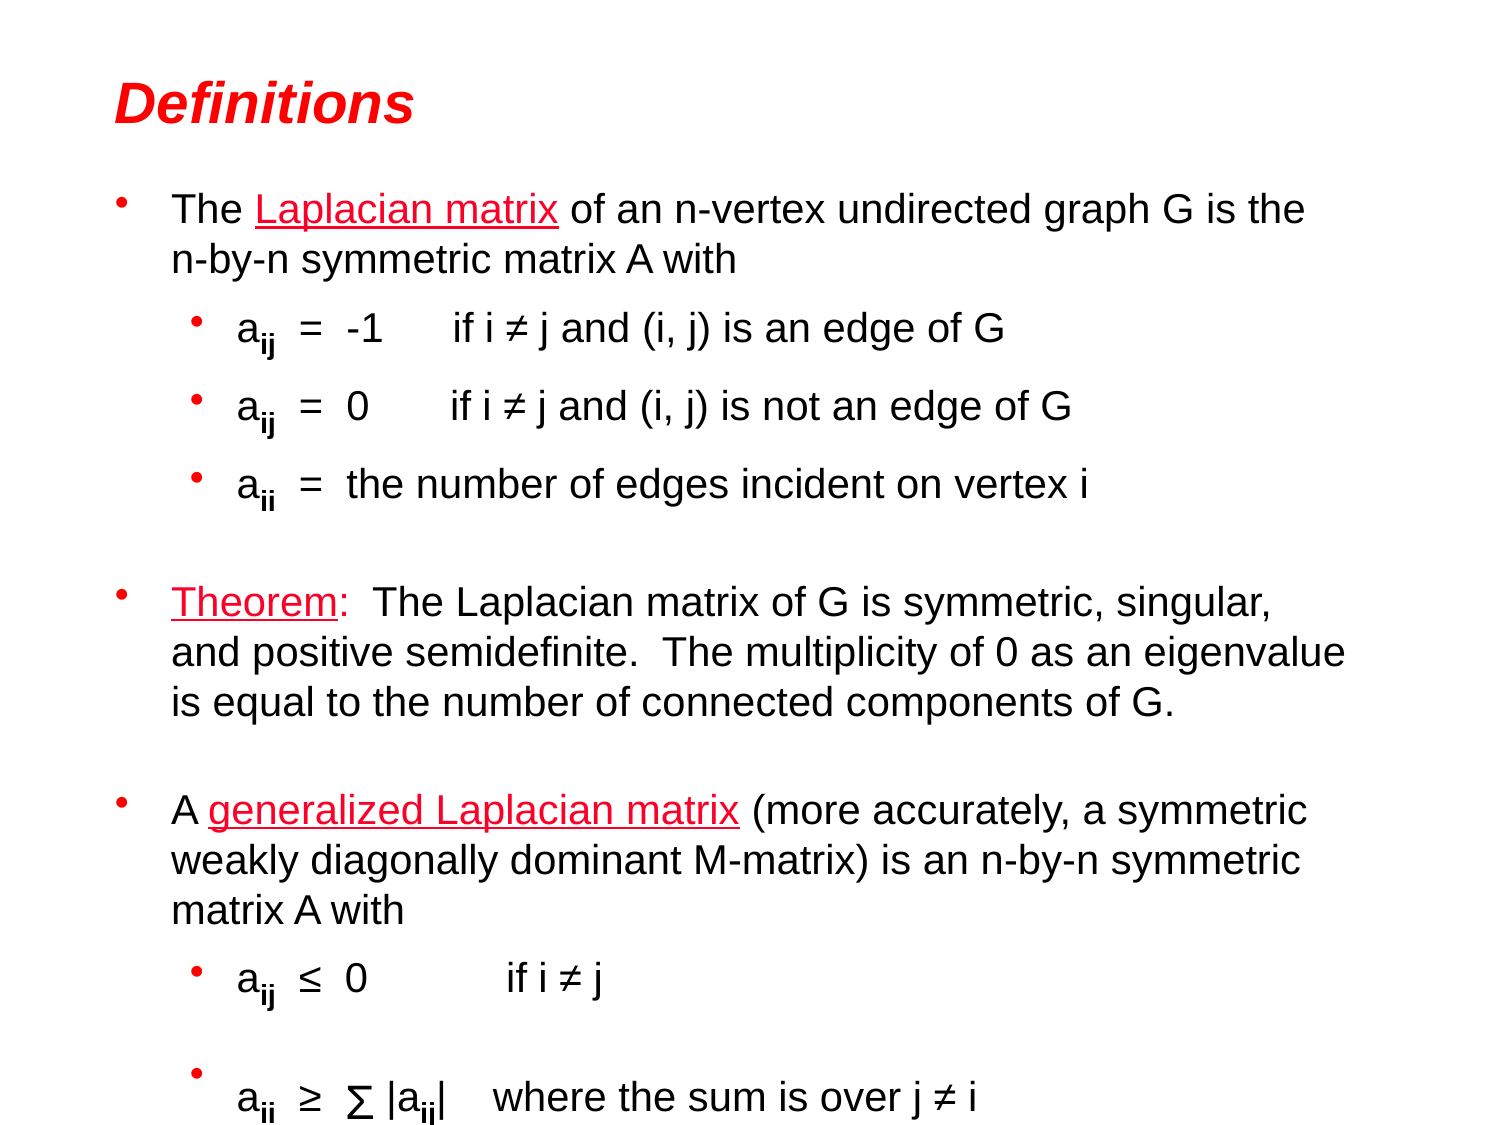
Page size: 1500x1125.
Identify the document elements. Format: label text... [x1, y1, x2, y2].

title Definitions [99, 49, 1330, 151]
list The Laplacian matrix of an n-vertex undirected graph G is the n-by-n symmetric matrix A with aij = -1 if i ≠ j and (i, j) is an edge of G aij = 0 if i ≠ j and (i, j) is not an edge of G aii = the number of edges incident on vertex i Theorem: The Laplacian matrix of G is symmetric, singular, and positive semidefinite. The multiplicity of 0 as an eigenvalue is equal to the number of connected components of G. A generalized Laplacian matrix (more accurately, a symmetric weakly diagonally dominant M-matrix) is an n-by-n symmetric matrix A with aij ≤ 0 if i ≠ j aii ≥ Σ |aij| where the sum is over j ≠ i [99, 174, 1363, 1088]
